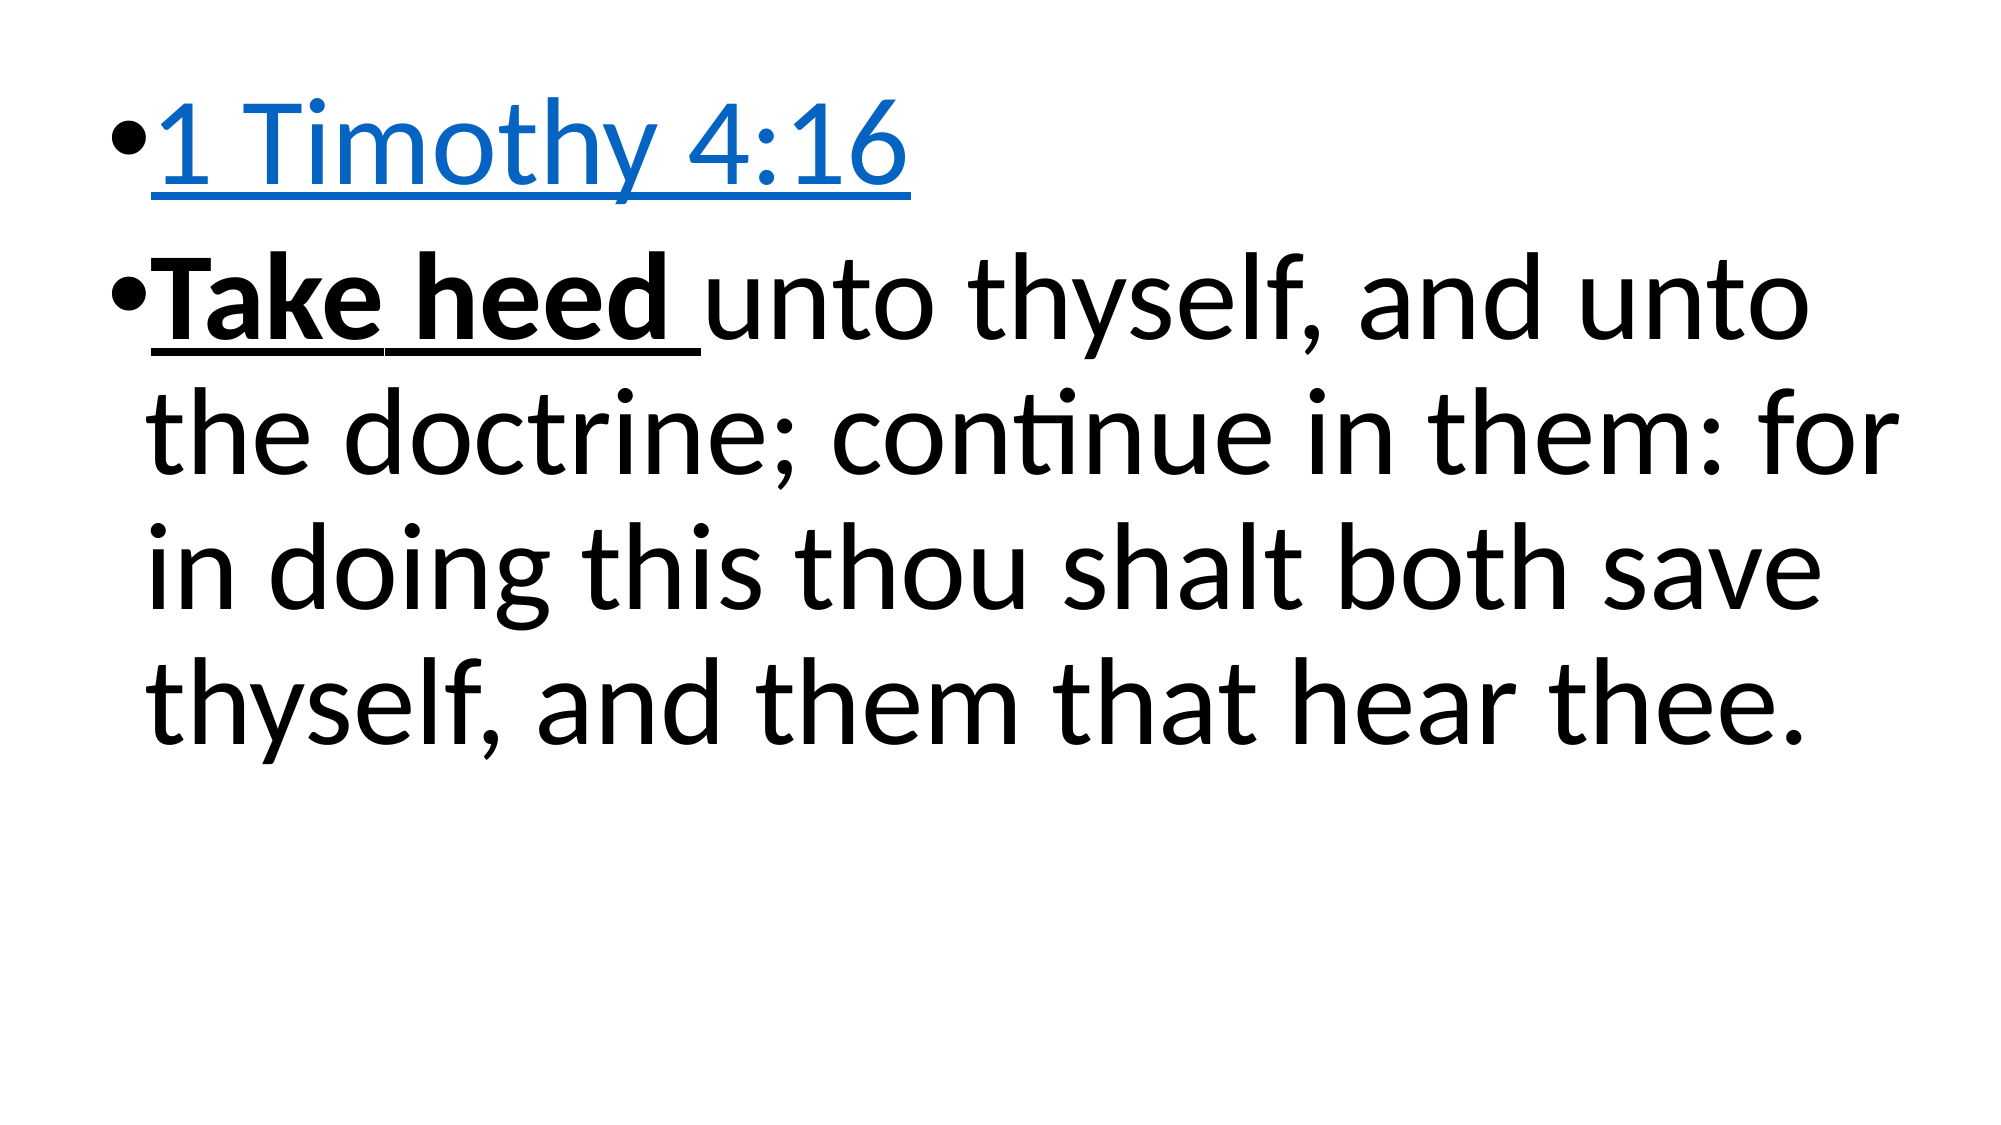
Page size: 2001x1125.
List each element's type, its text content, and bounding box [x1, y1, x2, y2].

list 1 Timothy 4:16 Take heed unto thyself, and unto the doctrine; continue in them: for in doing this thou shalt both save thyself, and them that hear thee. [92, 68, 1933, 1075]
